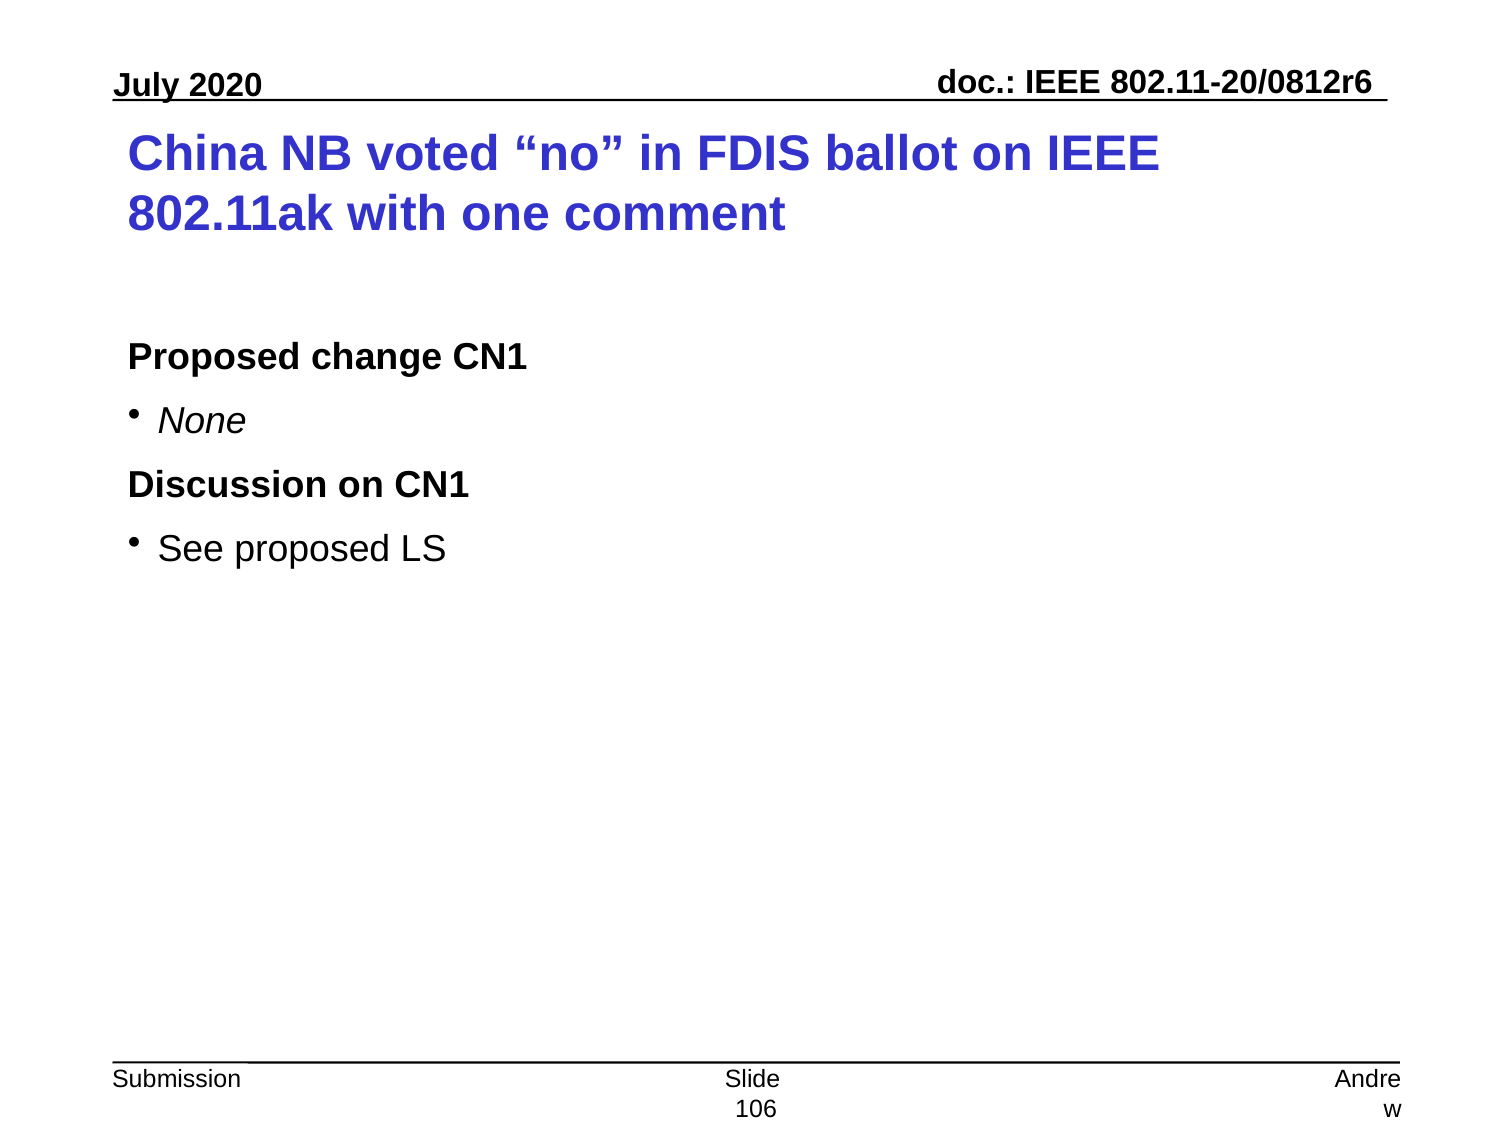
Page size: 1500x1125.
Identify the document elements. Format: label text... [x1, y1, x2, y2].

list Proposed change CN1 None Discussion on CN1 See proposed LS [112, 324, 1388, 1000]
slide_number Slide 106 [709, 1061, 803, 1093]
title China NB voted “no” in FDIS ballot on IEEE 802.11ak with one comment [112, 112, 1388, 288]
footer Andrew Myles, Cisco [1320, 1061, 1402, 1093]
